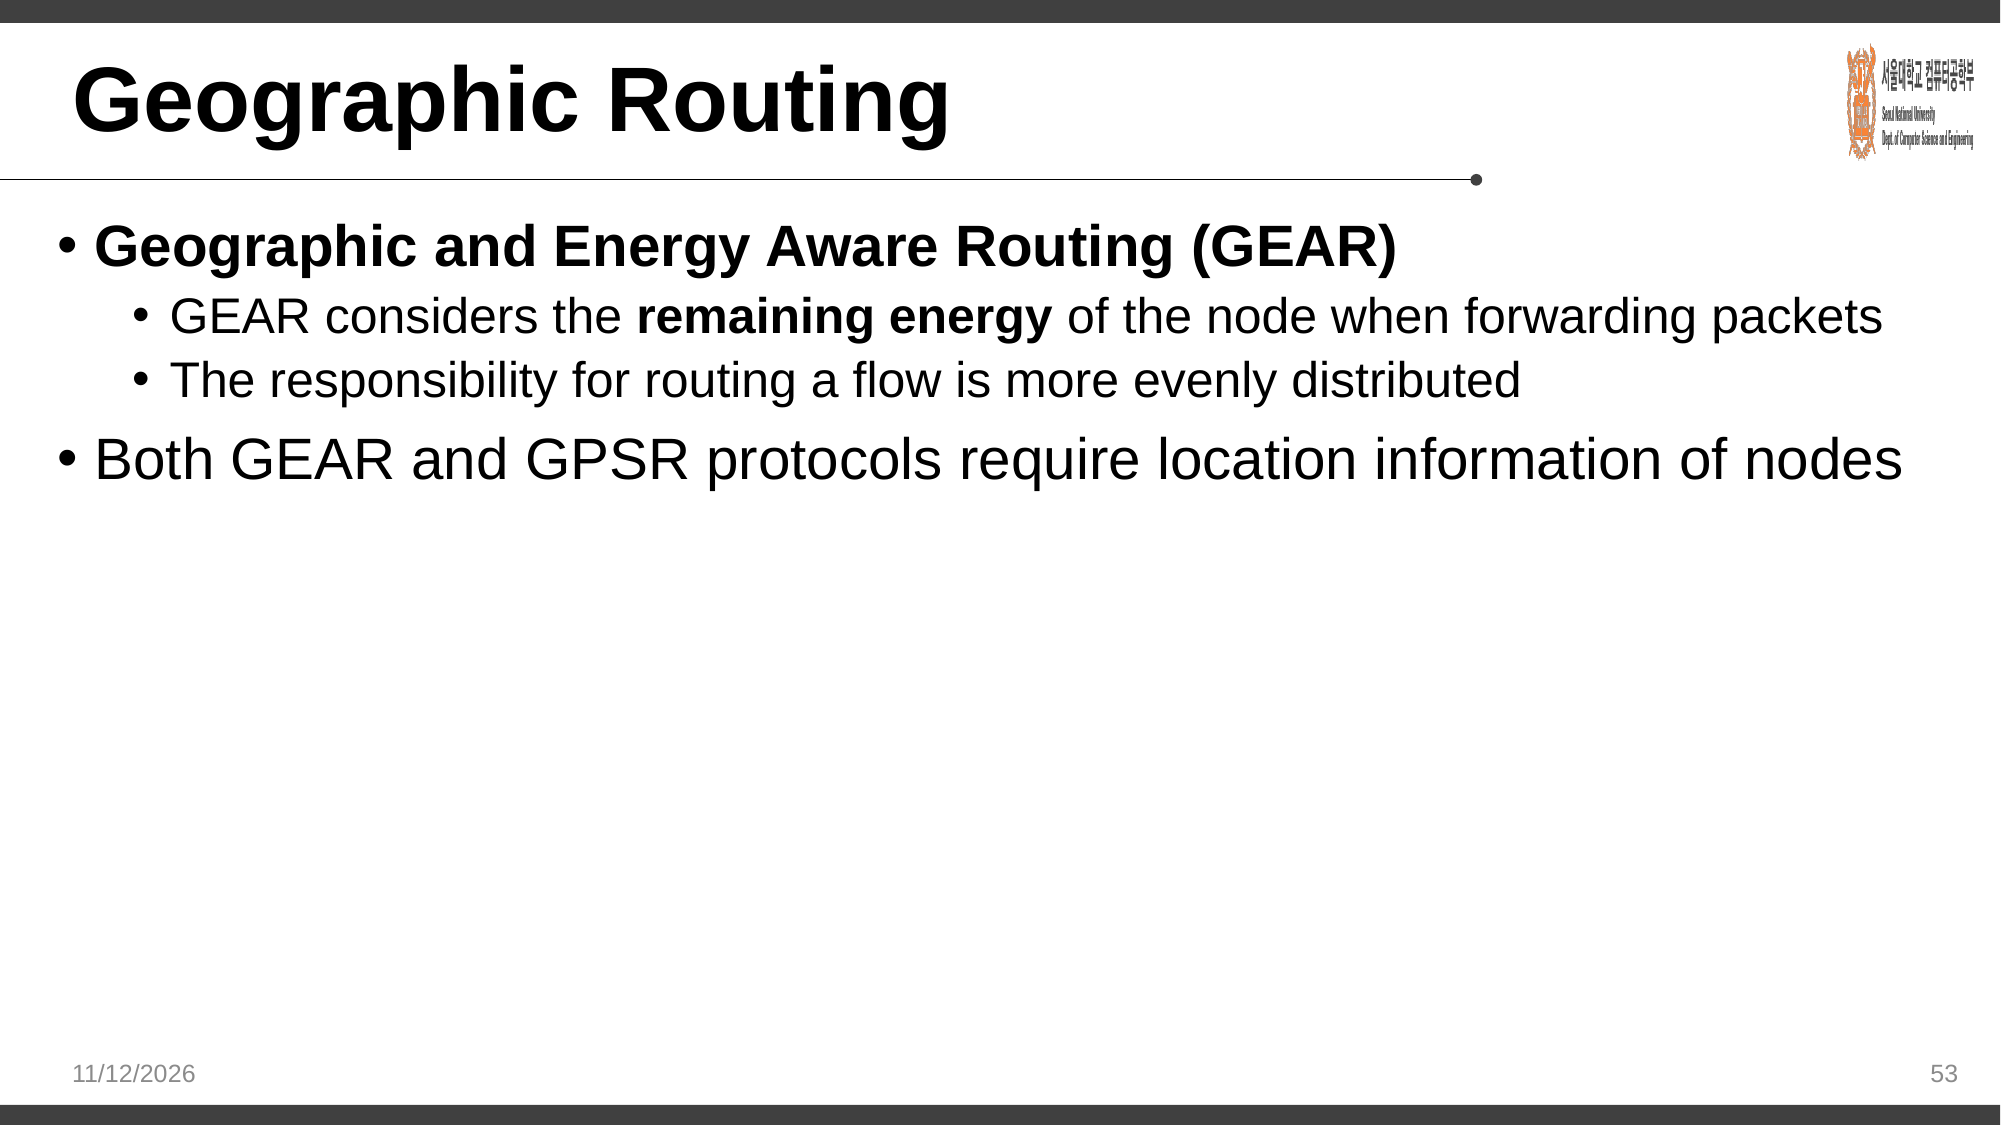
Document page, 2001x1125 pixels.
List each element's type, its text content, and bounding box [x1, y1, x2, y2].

slide_number 53 [1523, 1042, 1974, 1103]
list Geographic and Energy Aware Routing (GEAR) GEAR considers the remaining energy of the node when forwarding packets The responsibility for routing a flow is more evenly distributed Both GEAR and GPSR protocols require location information of nodes [41, 209, 1931, 1064]
title Geographic Routing [57, 42, 1668, 161]
picture [1847, 42, 1974, 161]
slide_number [57, 1042, 508, 1103]
